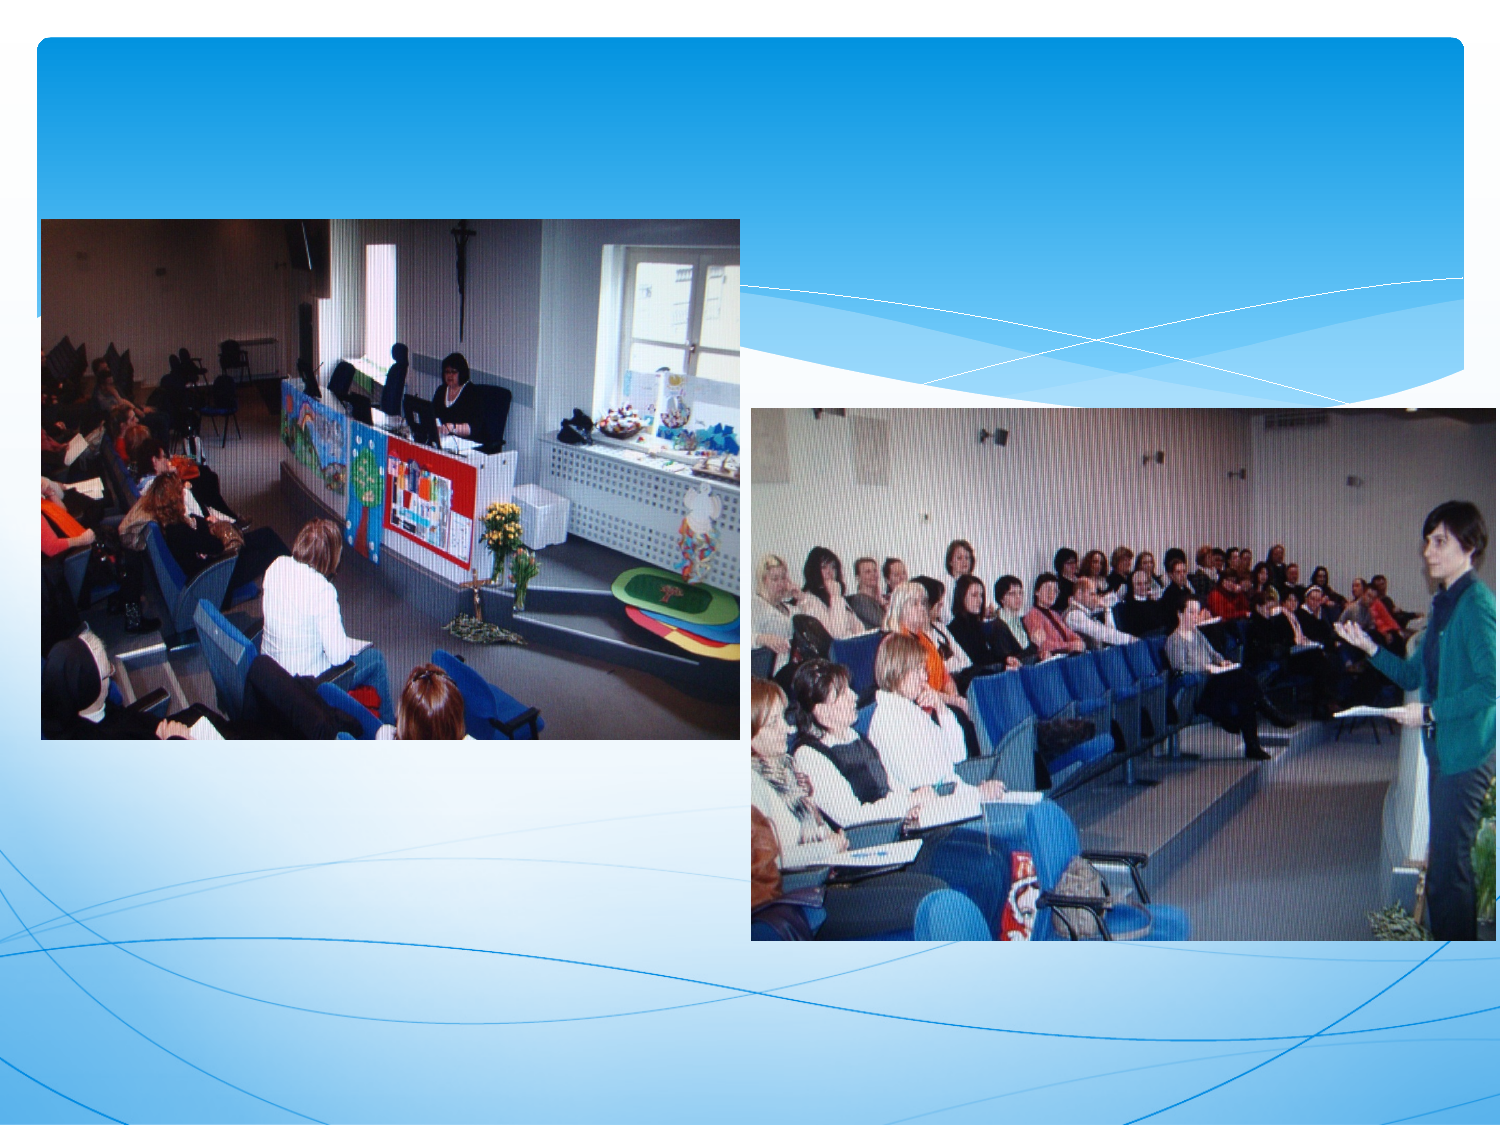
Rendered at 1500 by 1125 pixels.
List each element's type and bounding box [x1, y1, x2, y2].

list [41, 219, 740, 740]
list [751, 408, 1496, 941]
